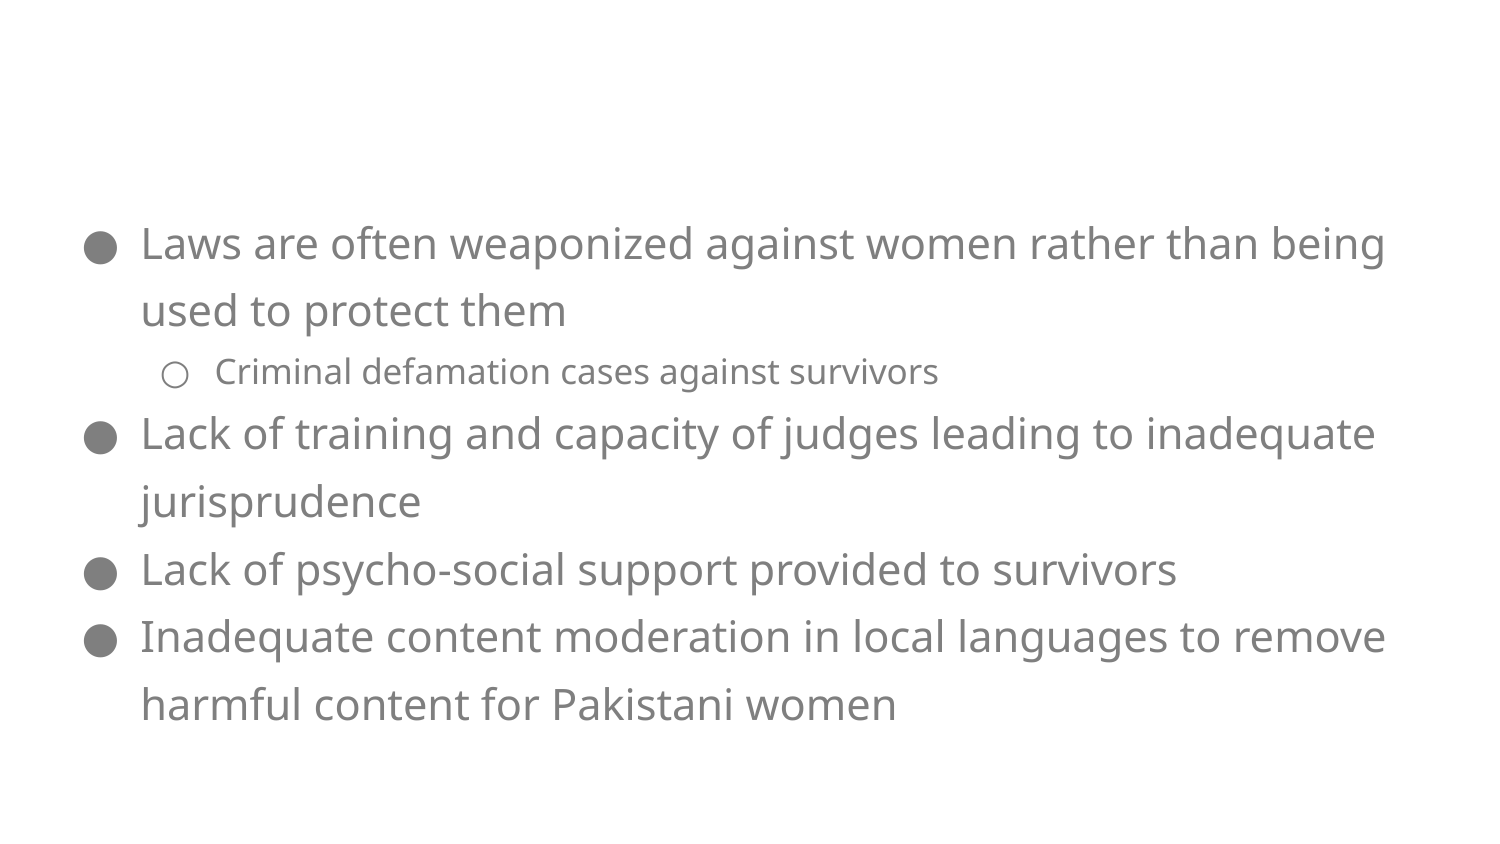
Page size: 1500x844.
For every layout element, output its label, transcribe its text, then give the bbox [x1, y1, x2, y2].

list Laws are often weaponized against women rather than being used to protect them Criminal defamation cases against survivors Lack of training and capacity of judges leading to inadequate jurisprudence Lack of psycho-social support provided to survivors Inadequate content moderation in local languages to remove harmful content for Pakistani women [51, 189, 1449, 750]
